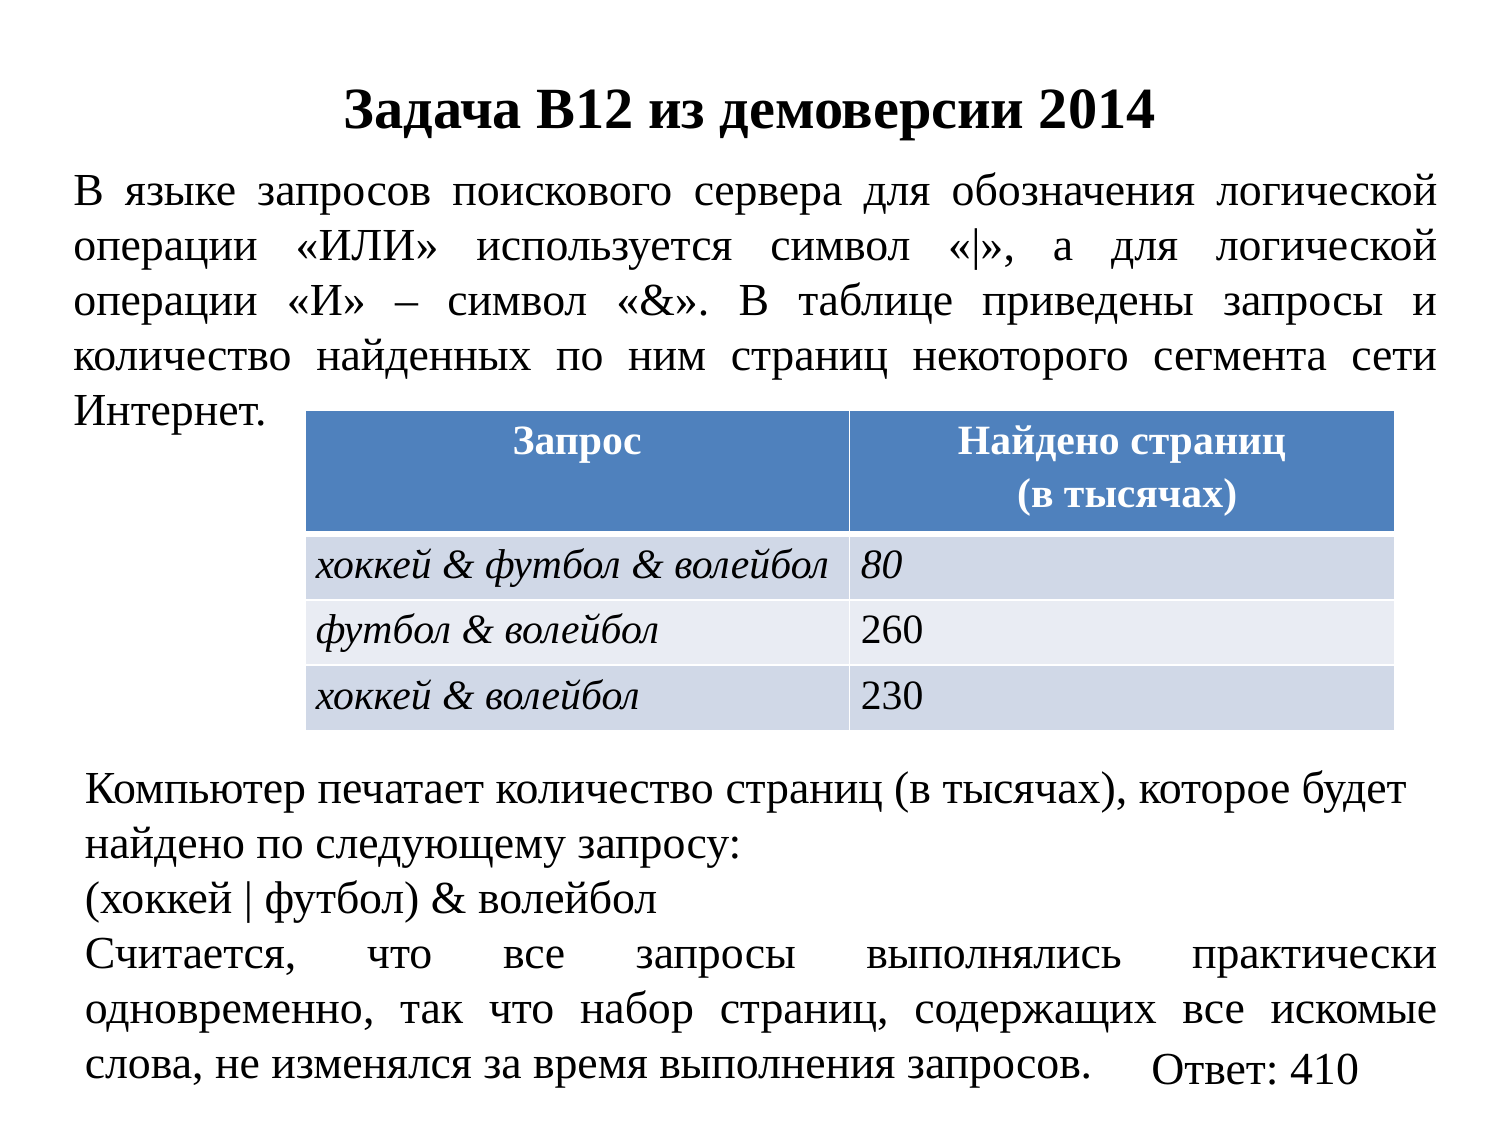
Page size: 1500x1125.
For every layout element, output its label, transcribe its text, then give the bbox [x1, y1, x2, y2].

table_cell 260 [850, 601, 1394, 664]
text_box Ответ: 410 [1136, 1031, 1395, 1101]
table_cell 230 [850, 666, 1394, 730]
table_cell хоккей & волейбол [306, 666, 849, 730]
table_header Найдено страниц (в тысячах) [850, 411, 1394, 531]
text_box В языке запросов поискового сервера для обозначения логической операции «ИЛИ» используется символ «|», а для логической операции «И» – символ «&». В таблице приведены запросы и количество найденных по ним страниц некоторого сегмента сети Интернет. [58, 152, 1453, 487]
title Задача B12 из демоверсии 2014 [75, 23, 1425, 152]
table_cell хоккей & футбол & волейбол [306, 537, 849, 599]
table_cell 80 [850, 537, 1394, 599]
text_box Компьютер печатает количество страниц (в тысячах), которое будет найдено по следующему запросу: (хоккей | футбол) & волейбол Считается, что все запросы выполнялись практически одновременно, так что набор страниц, содержащих все искомые слова, не изменялся за время выполнения запросов. [70, 749, 1454, 1095]
table_cell футбол & волейбол [306, 601, 849, 664]
table_header Запрос [306, 411, 849, 531]
